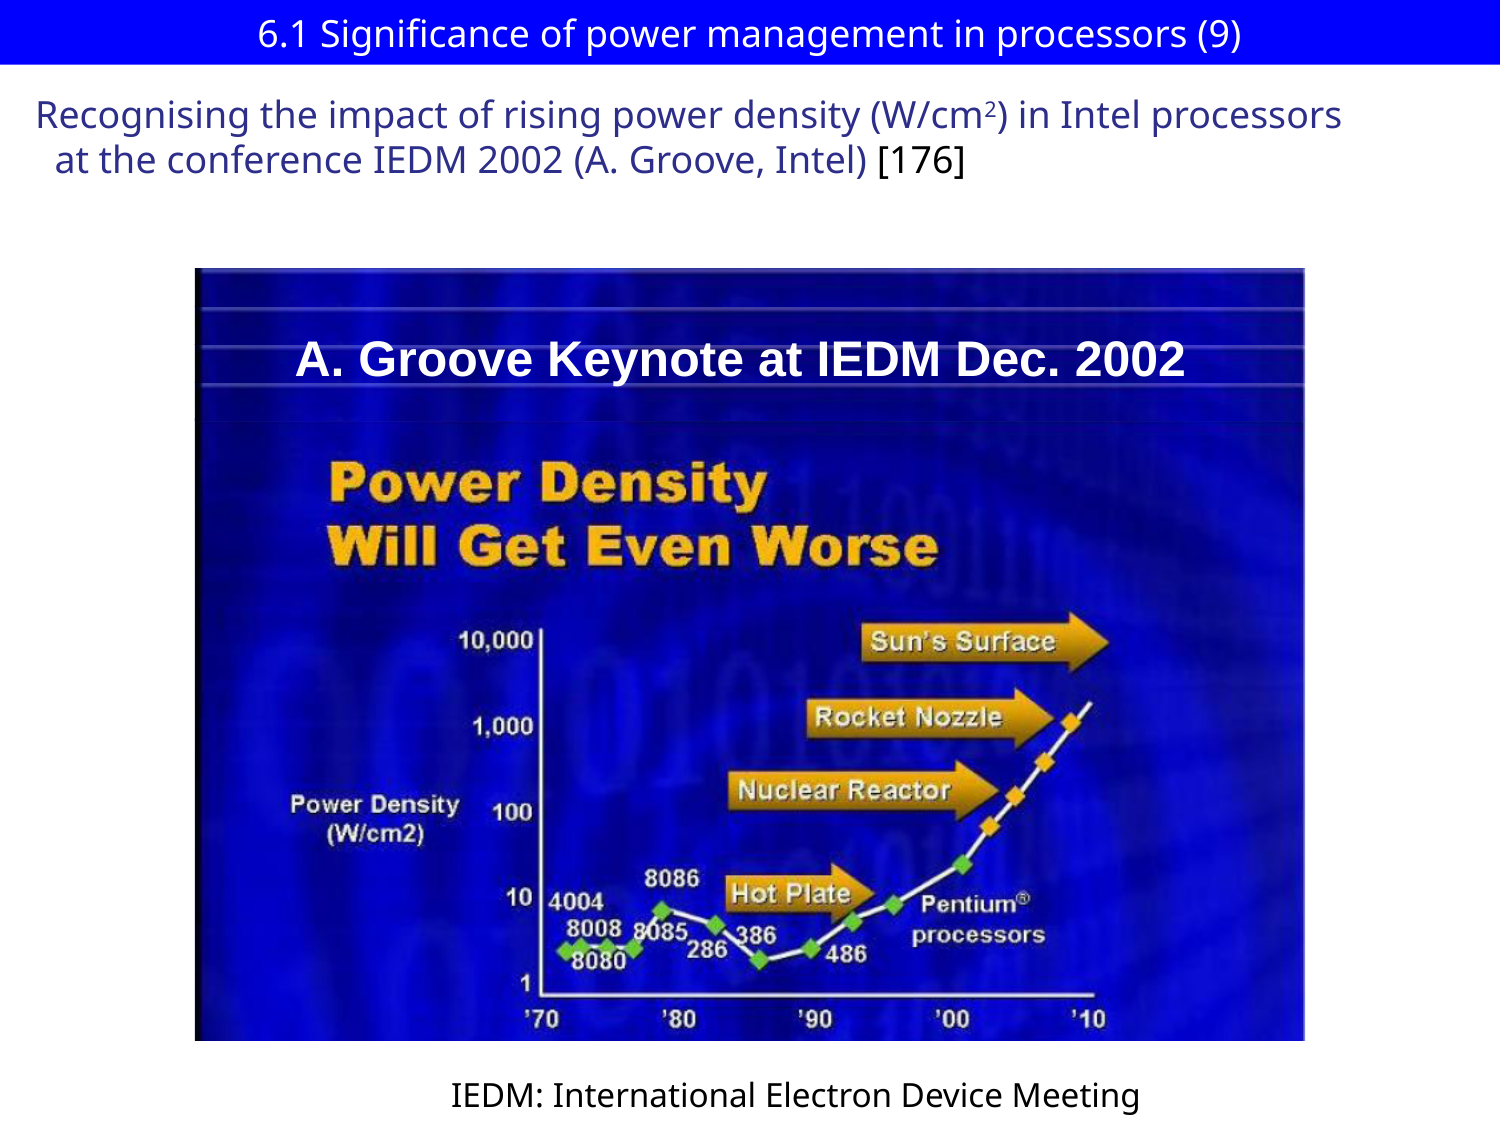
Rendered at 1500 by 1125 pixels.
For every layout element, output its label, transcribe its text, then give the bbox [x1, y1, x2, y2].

text_box Recognising the impact of rising power density (W/cm2) in Intel processors at the conference IEDM 2002 (A. Groove, Intel) [176] [20, 83, 1500, 189]
title 6.1 Significance of power management in processors (9) [0, 0, 1500, 65]
text_box IEDM: International Electron Device Meeting [436, 1066, 1166, 1121]
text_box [194, 268, 1306, 1042]
